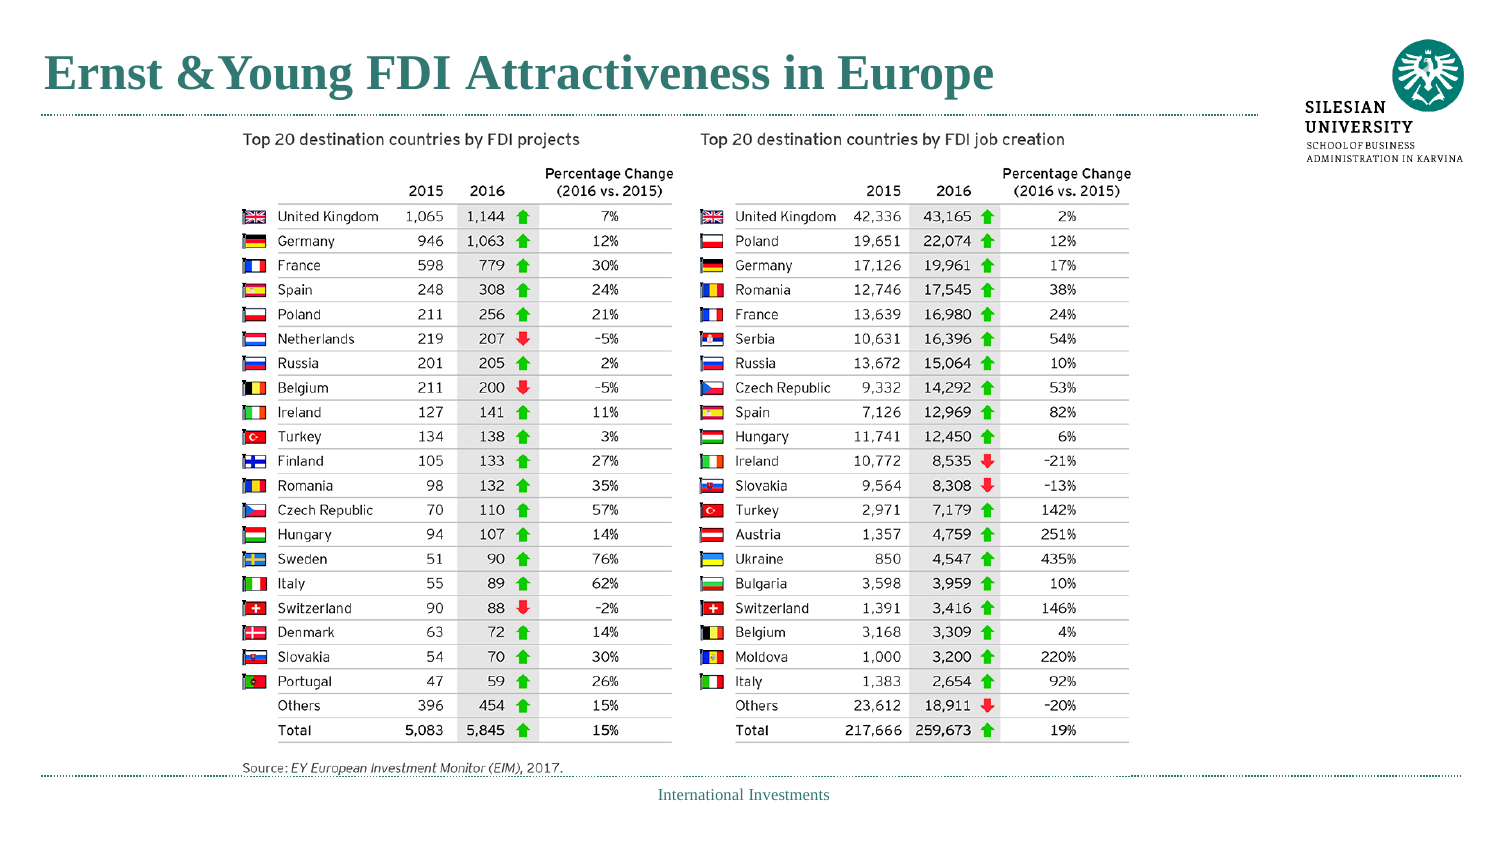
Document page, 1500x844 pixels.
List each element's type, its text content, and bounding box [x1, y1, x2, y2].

picture [241, 129, 1131, 777]
text_box [1291, 30, 1484, 176]
text_box International Investments [336, 776, 1152, 811]
title Ernst &Young FDI Attractiveness in Europe [29, 32, 1235, 116]
picture [1304, 39, 1464, 163]
